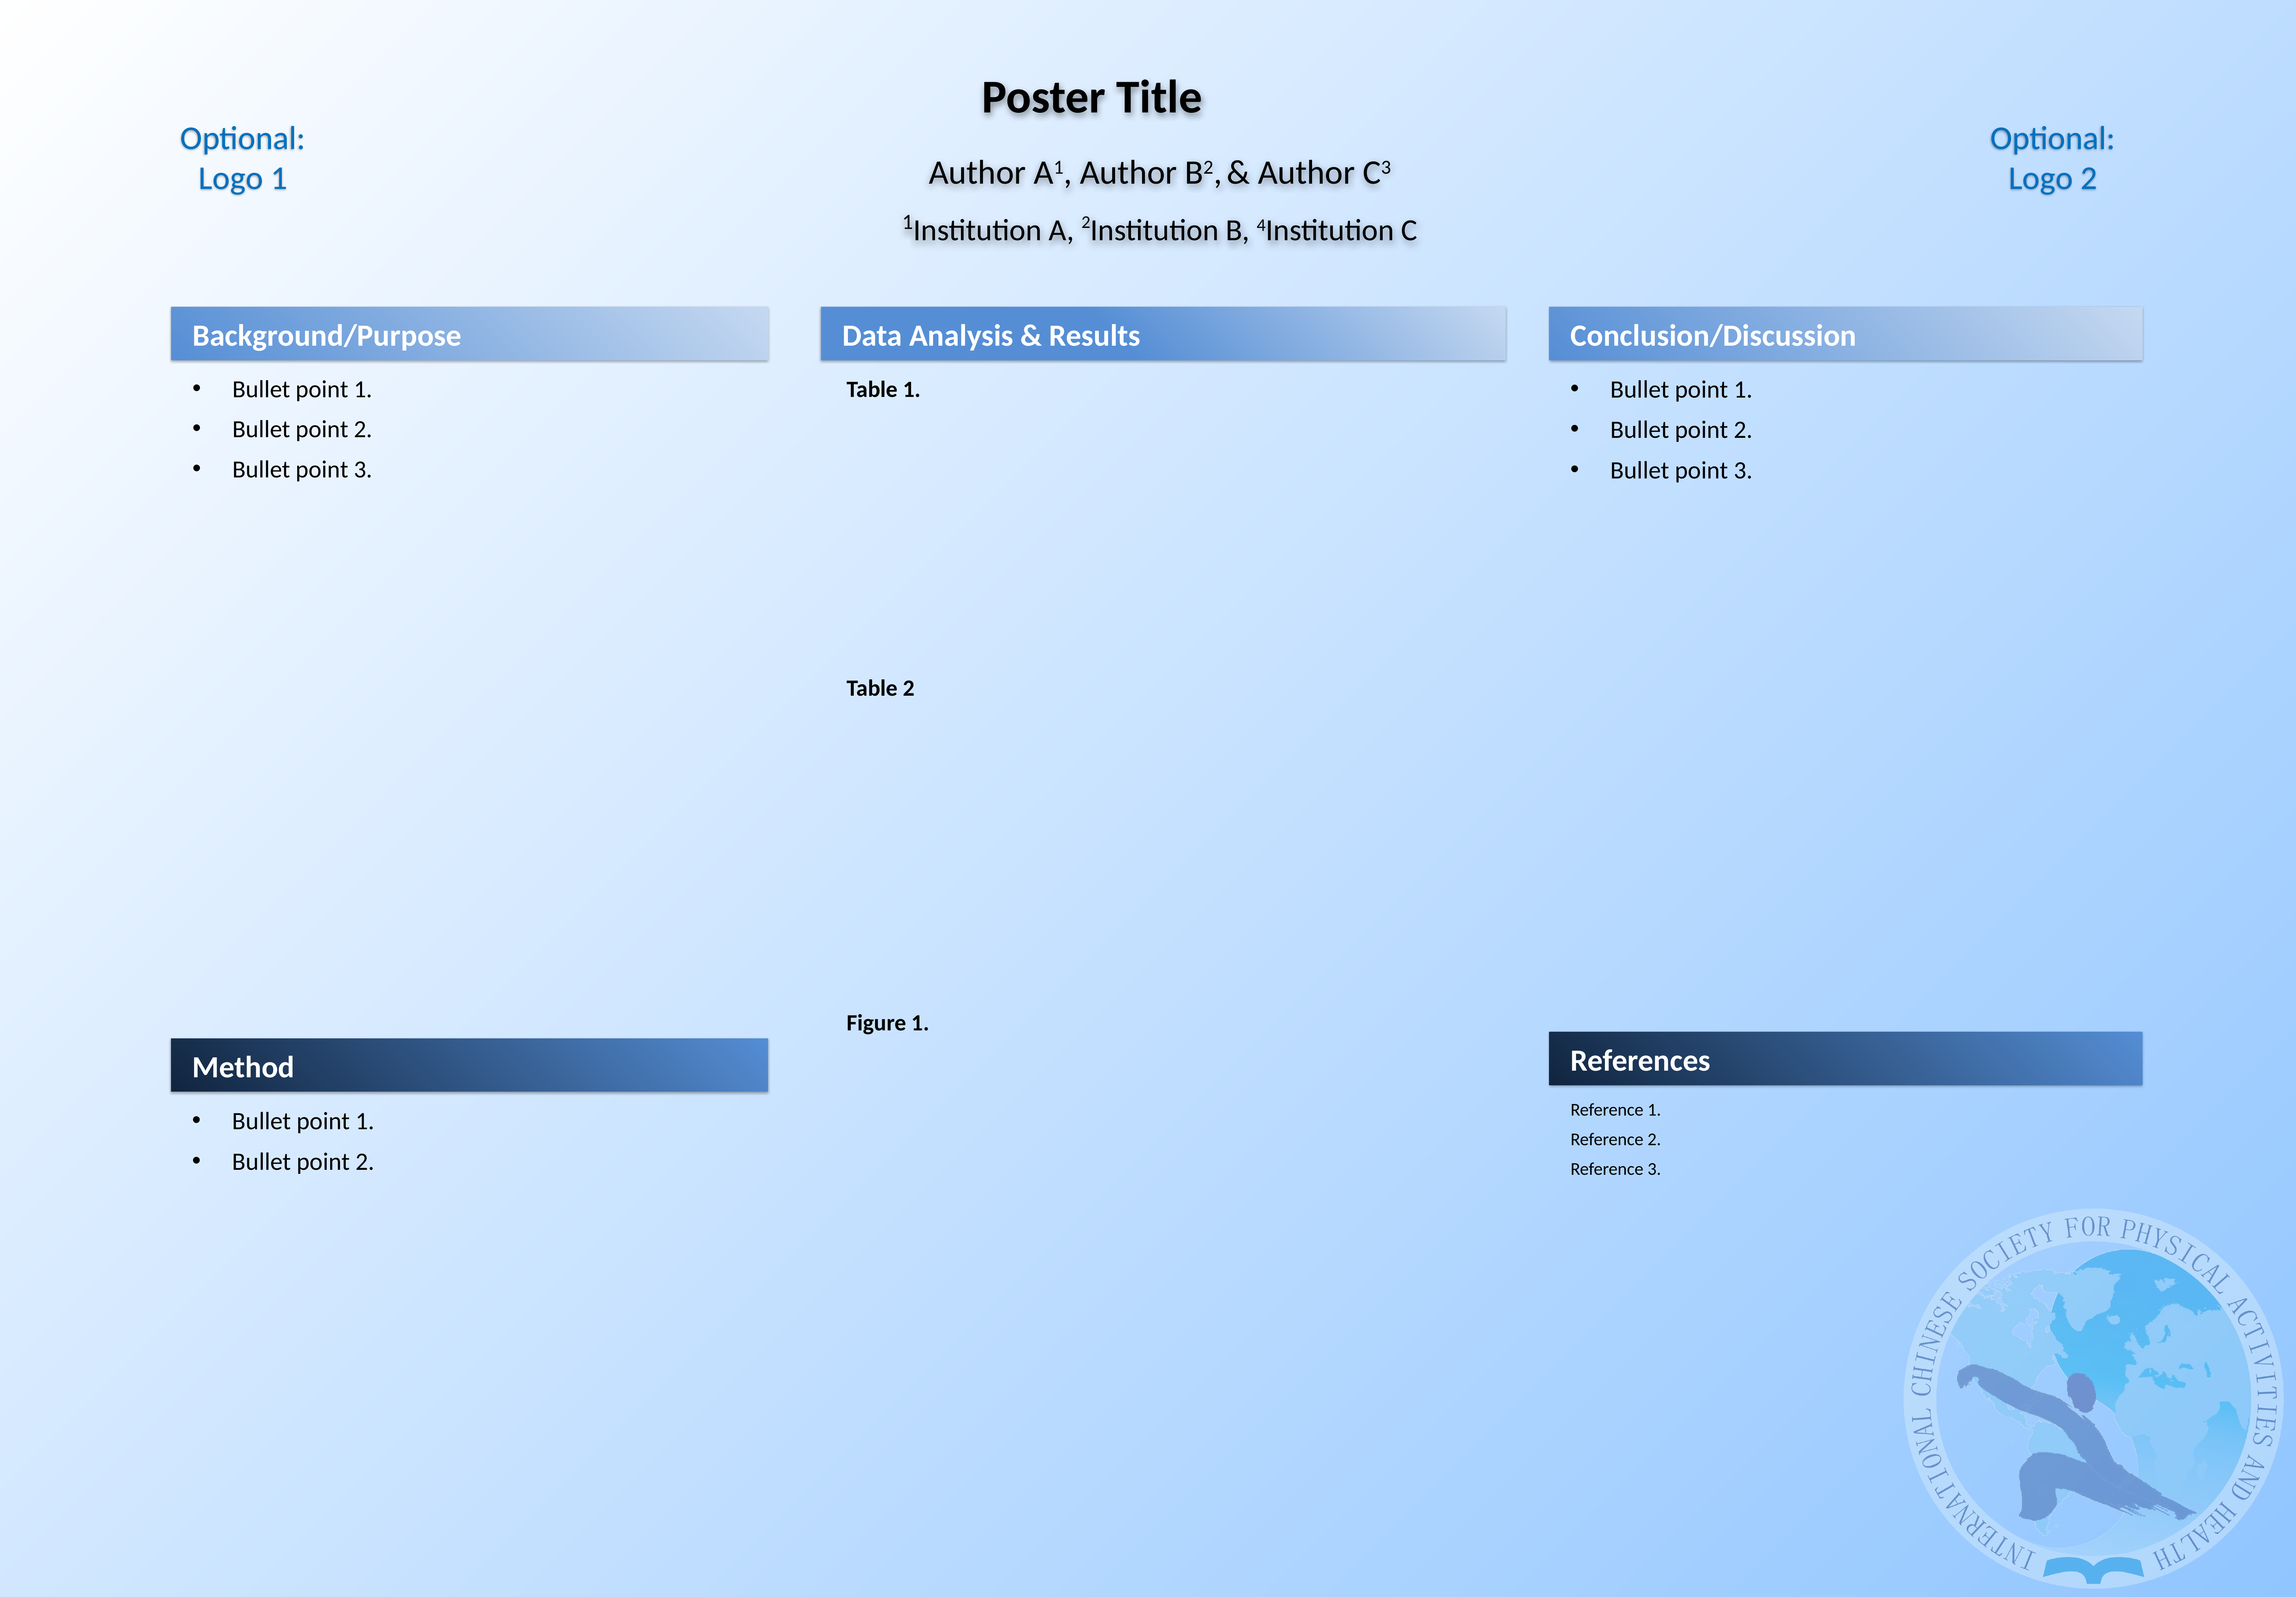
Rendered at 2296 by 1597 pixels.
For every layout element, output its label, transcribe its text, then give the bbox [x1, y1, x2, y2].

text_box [1549, 1032, 2143, 1190]
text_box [820, 307, 1506, 1527]
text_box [171, 307, 769, 494]
text_box [0, 0, 2296, 1597]
text_box Author A1, Author B2, & Author C3 1Institution A, 2Institution B, 4Institution C [267, 133, 2053, 258]
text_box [171, 1038, 768, 1186]
picture [1892, 1197, 2296, 1597]
text_box Optional: Logo 2 [1969, 77, 2137, 234]
text_box Poster Title [243, 37, 1942, 132]
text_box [1549, 307, 2143, 495]
text_box Optional: Logo 1 [159, 77, 327, 234]
